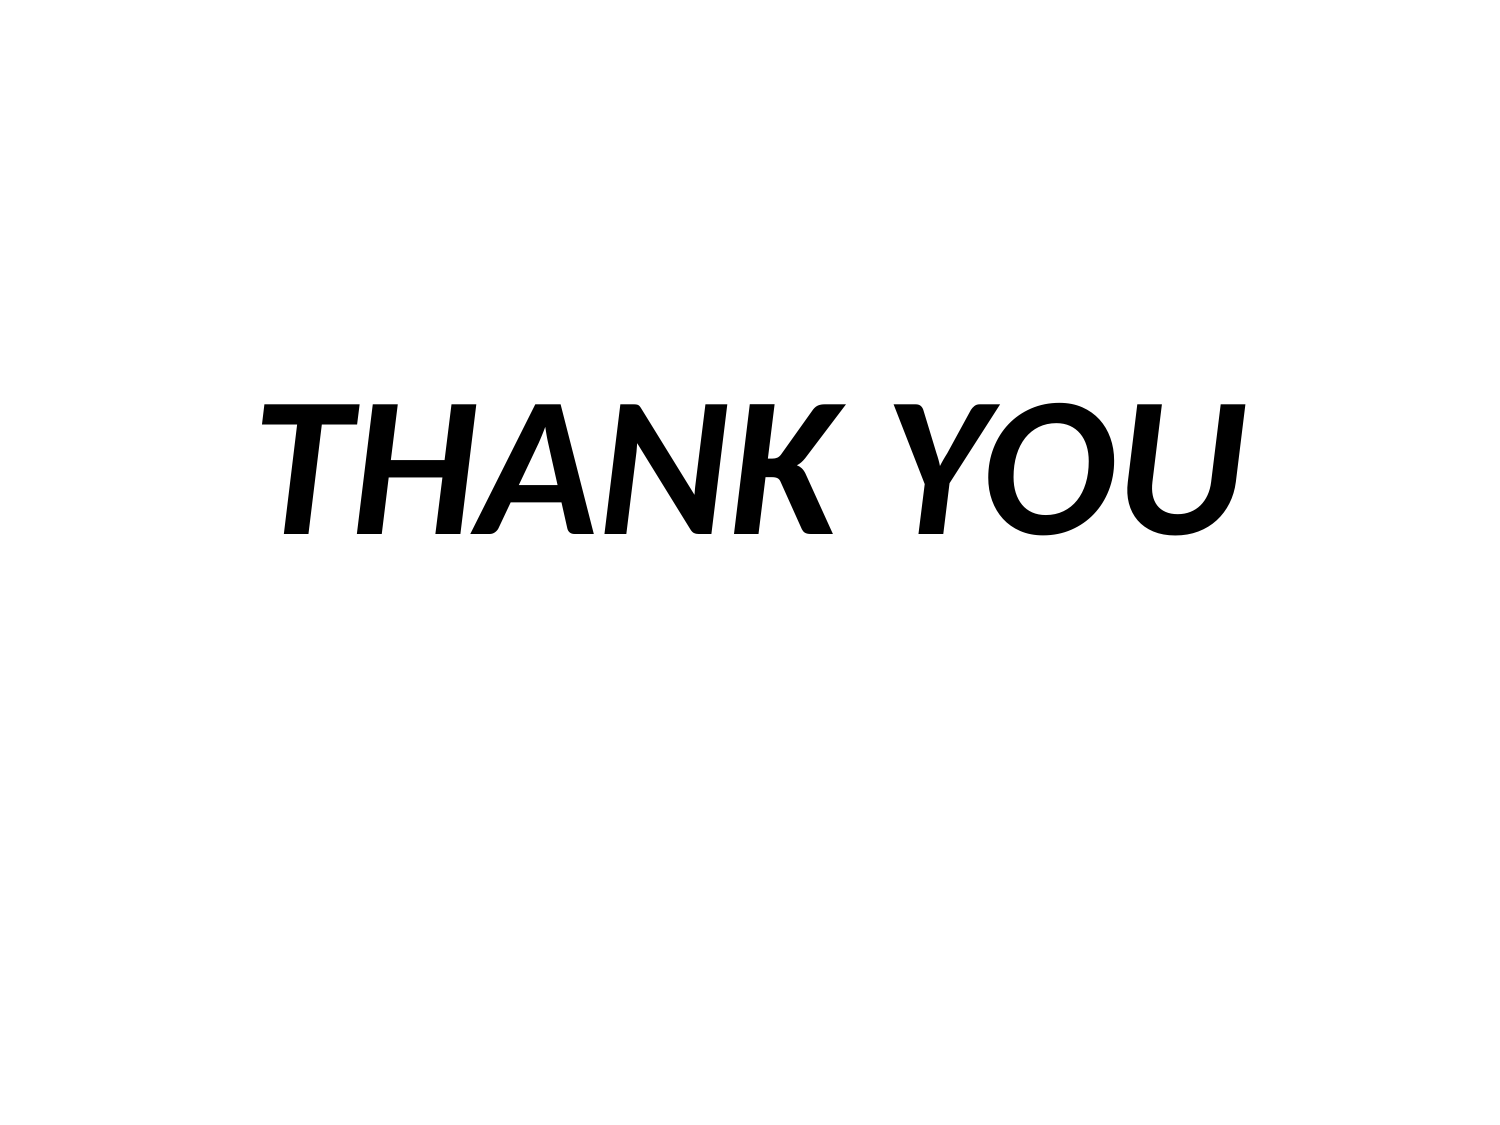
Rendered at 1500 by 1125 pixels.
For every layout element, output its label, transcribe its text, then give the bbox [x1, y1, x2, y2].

title THANK YOU [0, 0, 1500, 1125]
